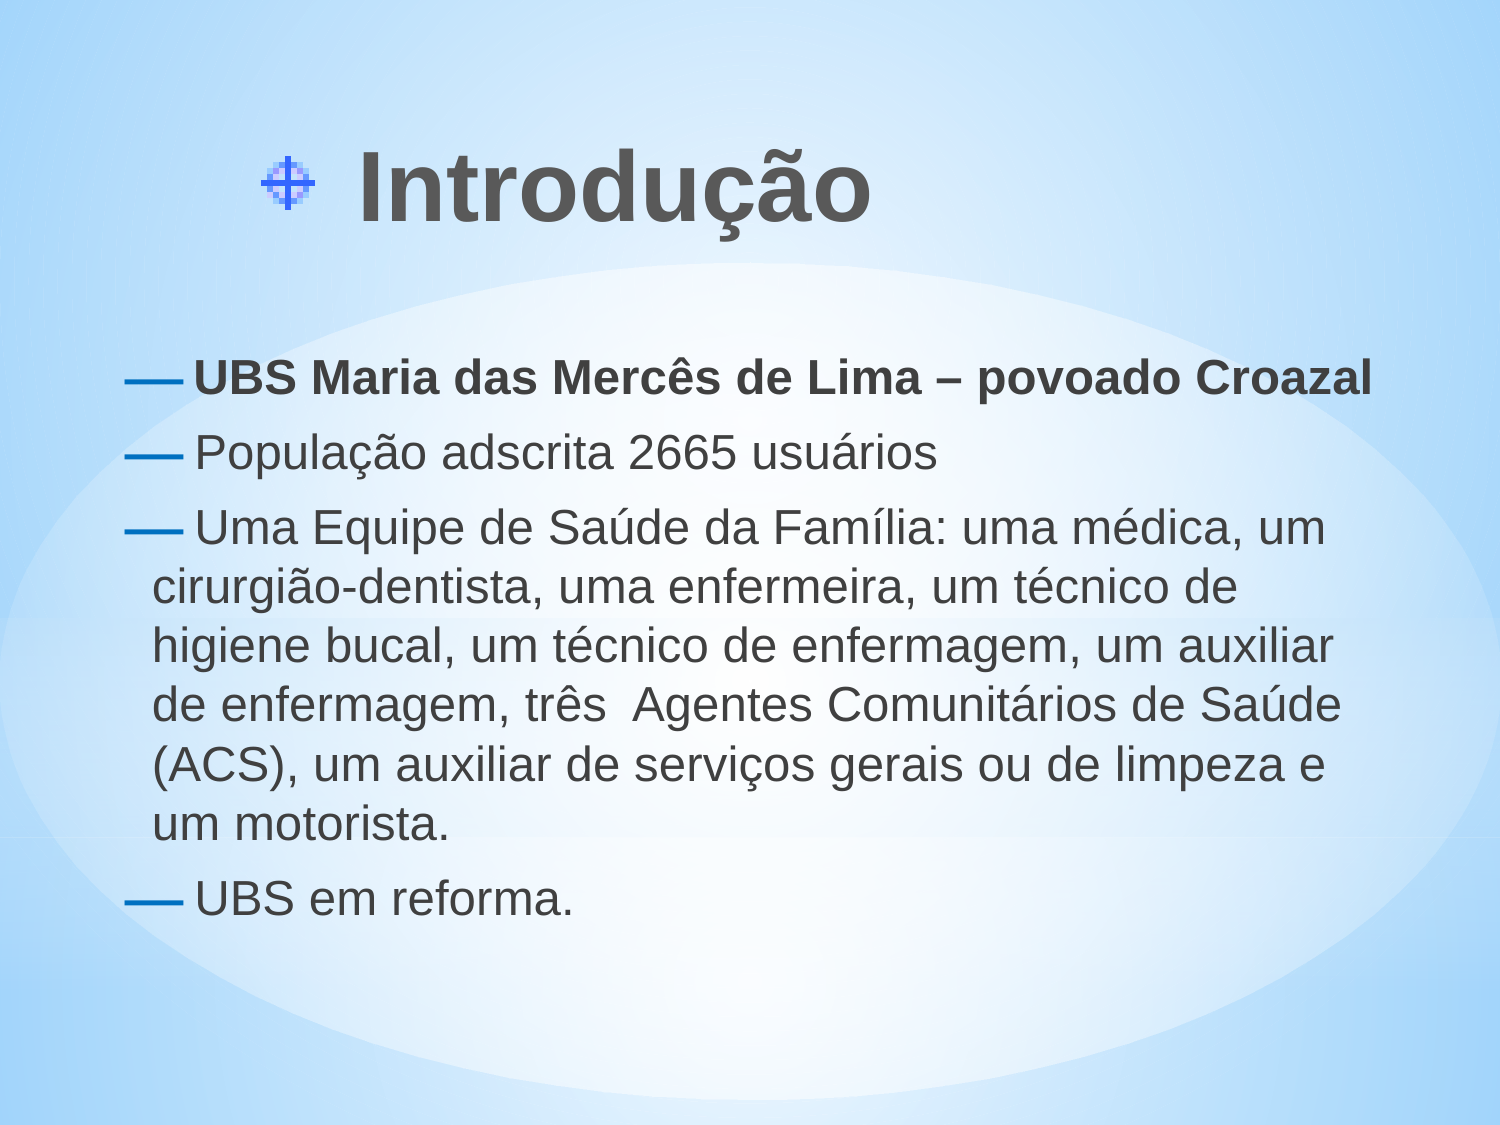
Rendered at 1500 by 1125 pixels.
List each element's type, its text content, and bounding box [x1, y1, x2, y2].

text_box Introdução [230, 113, 1140, 249]
picture [244, 145, 315, 216]
text_box UBS Maria das Mercês de Lima – povoado Croazal População adscrita 2665 usuários Uma Equipe de Saúde da Família: uma médica, um cirurgião-dentista, uma enfermeira, um técnico de higiene bucal, um técnico de enfermagem, um auxiliar de enfermagem, três Agentes Comunitários de Saúde (ACS), um auxiliar de serviços gerais ou de limpeza e um motorista. UBS em reforma. [100, 338, 1400, 979]
